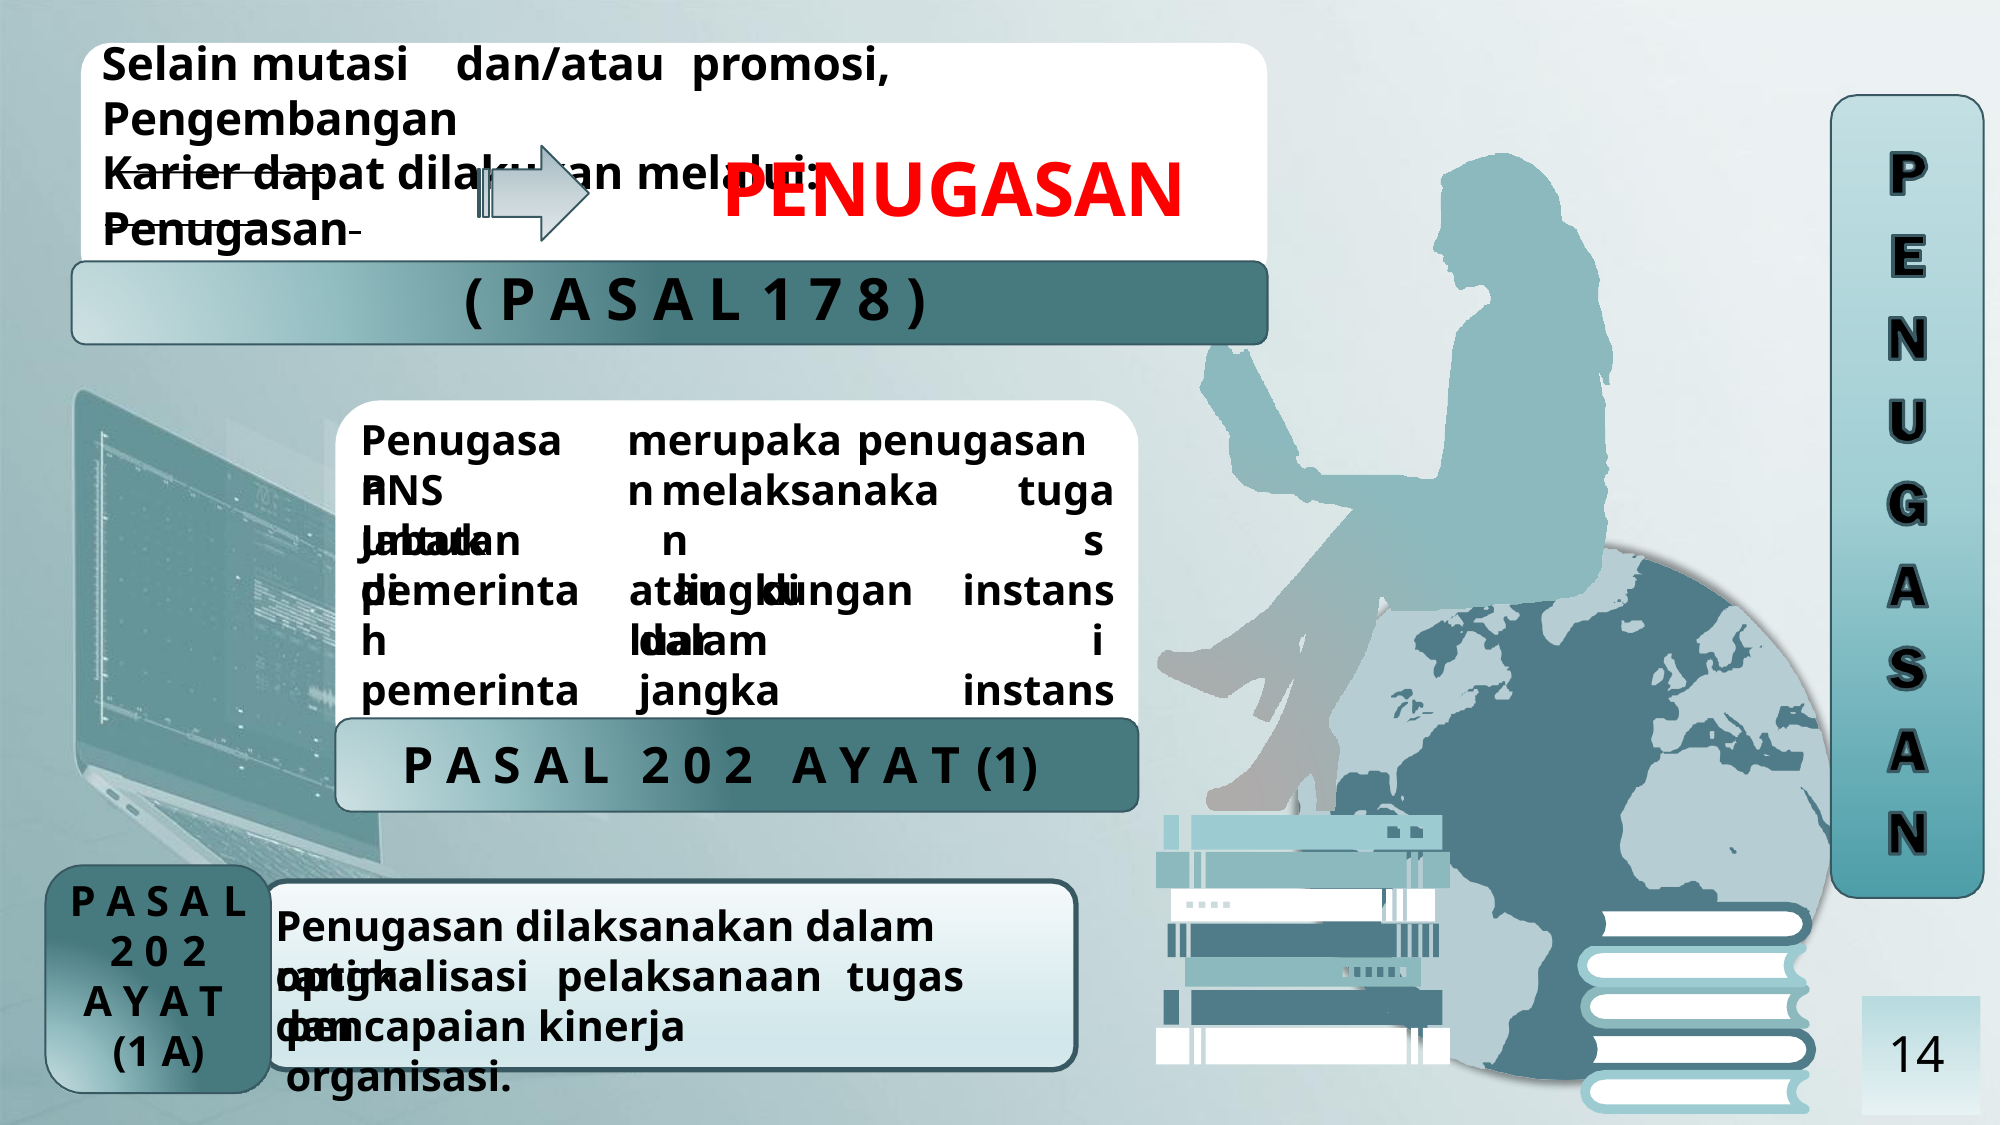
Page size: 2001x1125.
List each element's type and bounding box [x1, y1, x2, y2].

text_box [333, 716, 1141, 814]
text_box [69, 144, 1269, 347]
text_box [0, 0, 2000, 1125]
text_box [43, 863, 273, 1095]
text_box [282, 877, 1080, 1073]
